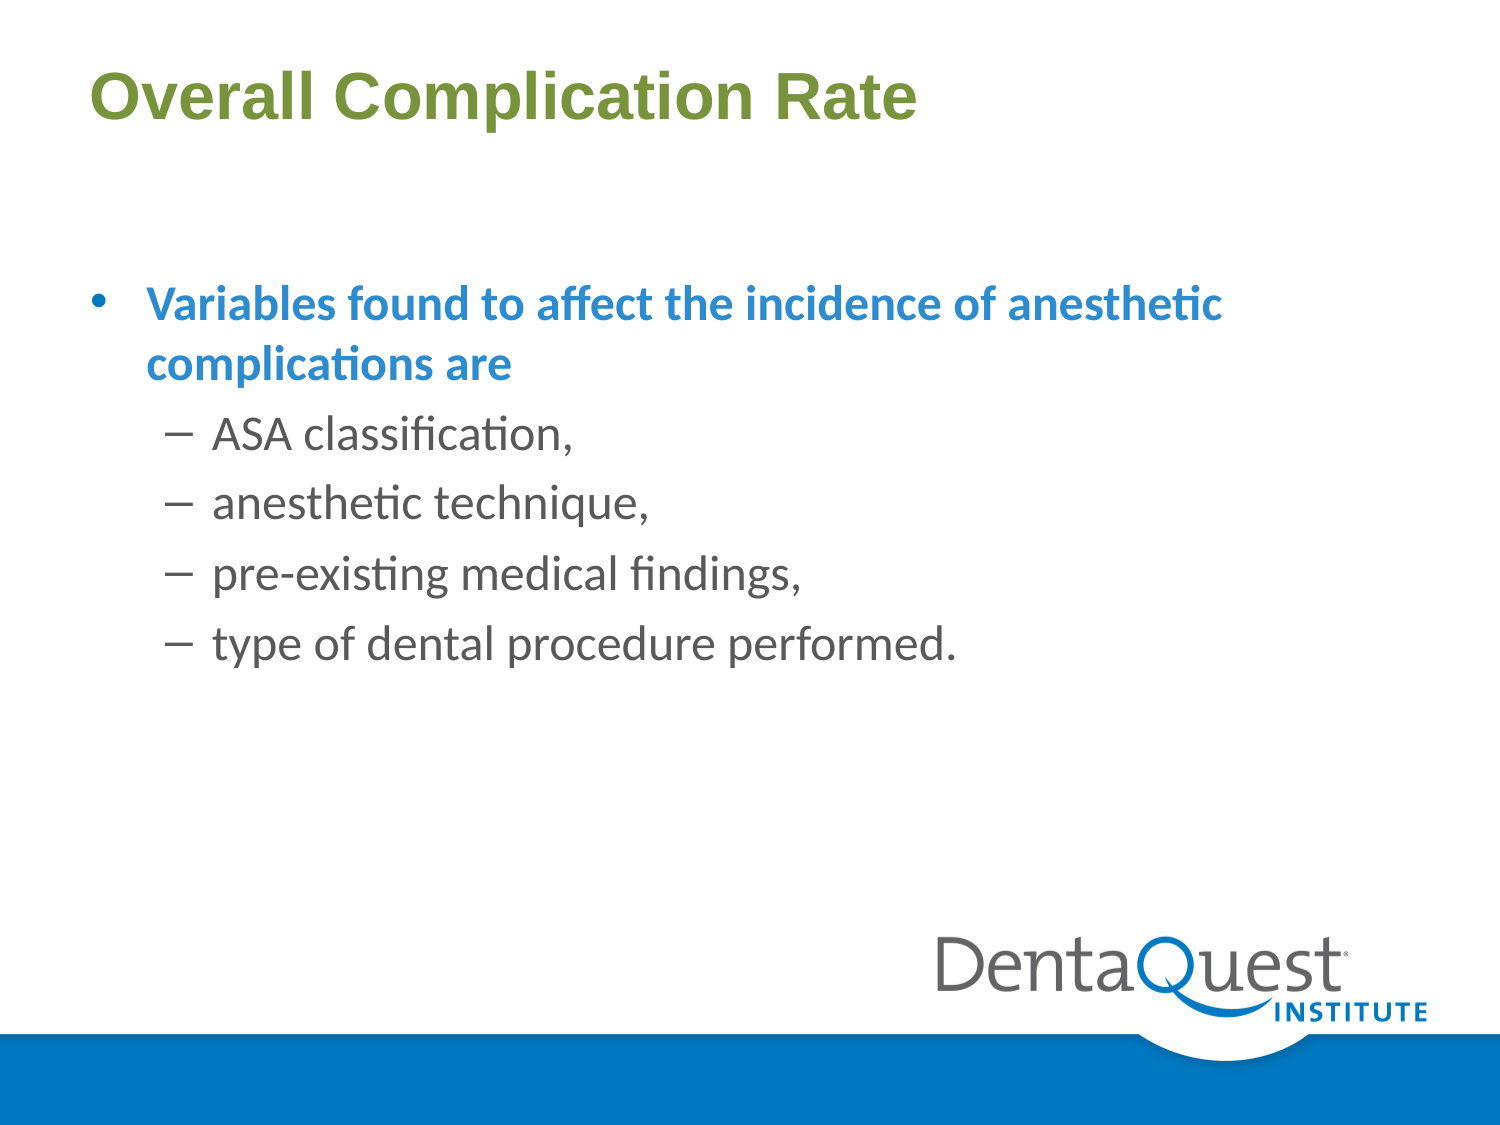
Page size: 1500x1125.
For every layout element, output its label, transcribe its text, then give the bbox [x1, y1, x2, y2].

picture [0, 0, 1500, 1125]
list Variables found to affect the incidence of anesthetic complications are ASA classification, anesthetic technique, pre-existing medical findings, type of dental procedure performed. [75, 262, 1425, 1005]
title Overall Complication Rate [75, 45, 1425, 170]
